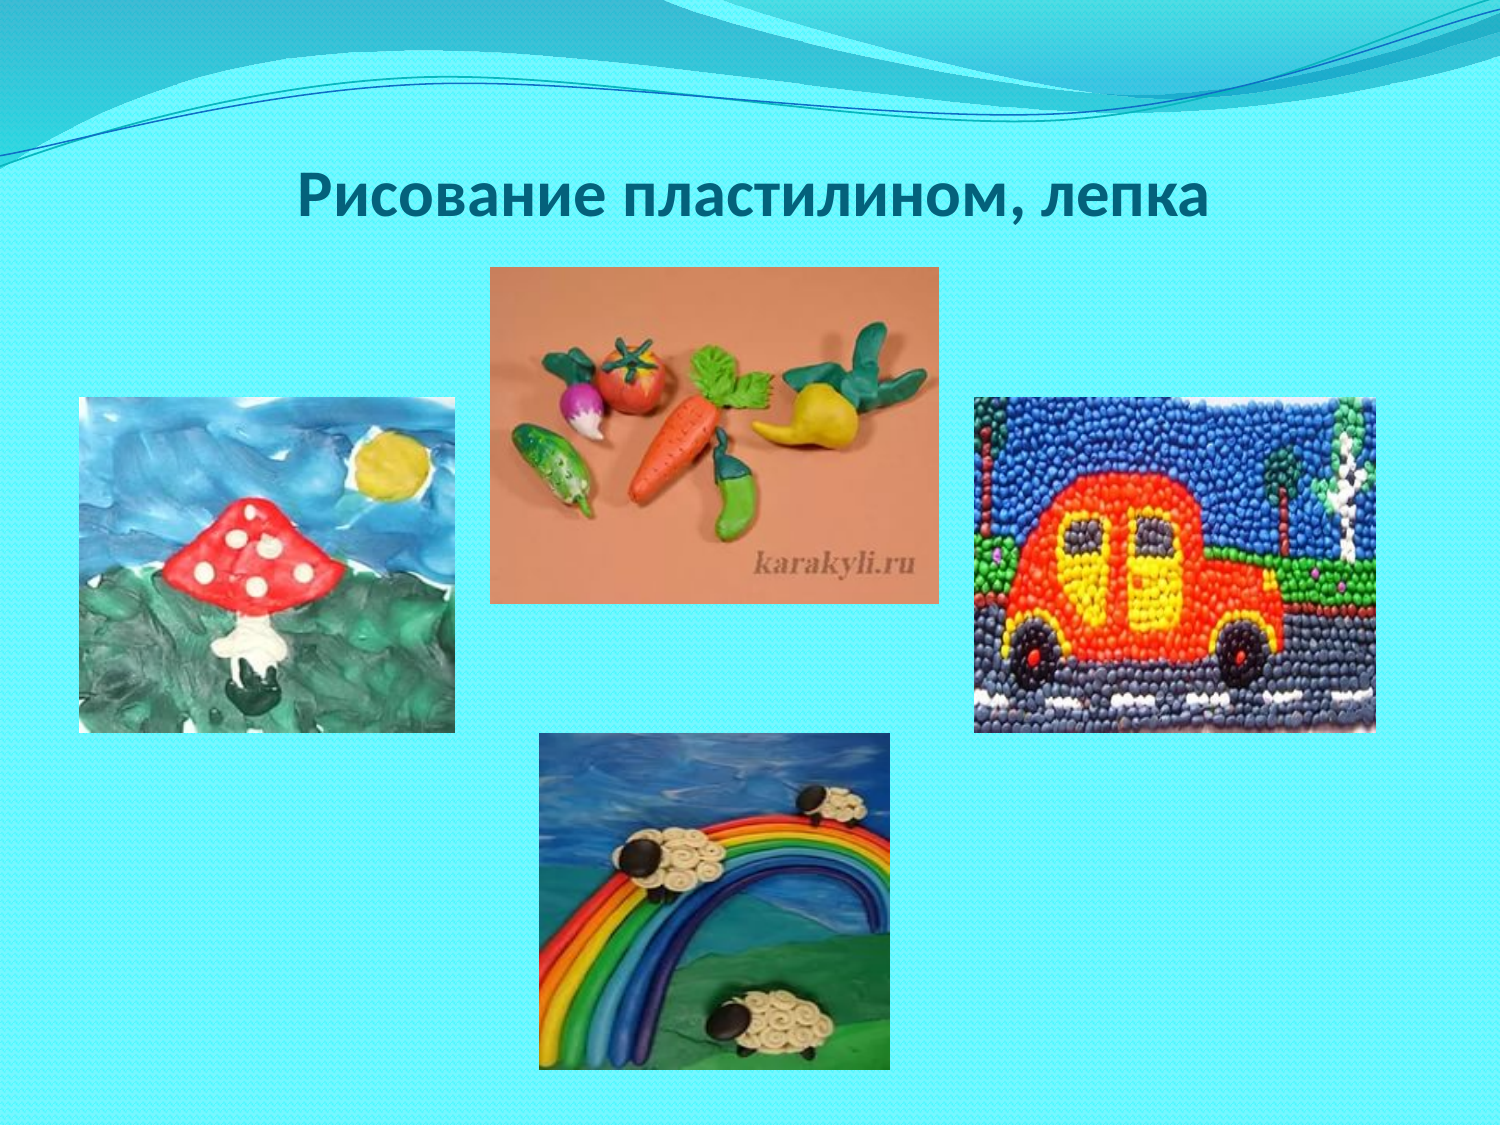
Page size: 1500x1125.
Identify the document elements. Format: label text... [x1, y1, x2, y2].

picture [974, 396, 1377, 734]
picture [538, 733, 890, 1070]
title Рисование пластилином, лепка [79, 42, 1430, 231]
picture [489, 266, 939, 604]
picture [79, 396, 455, 734]
